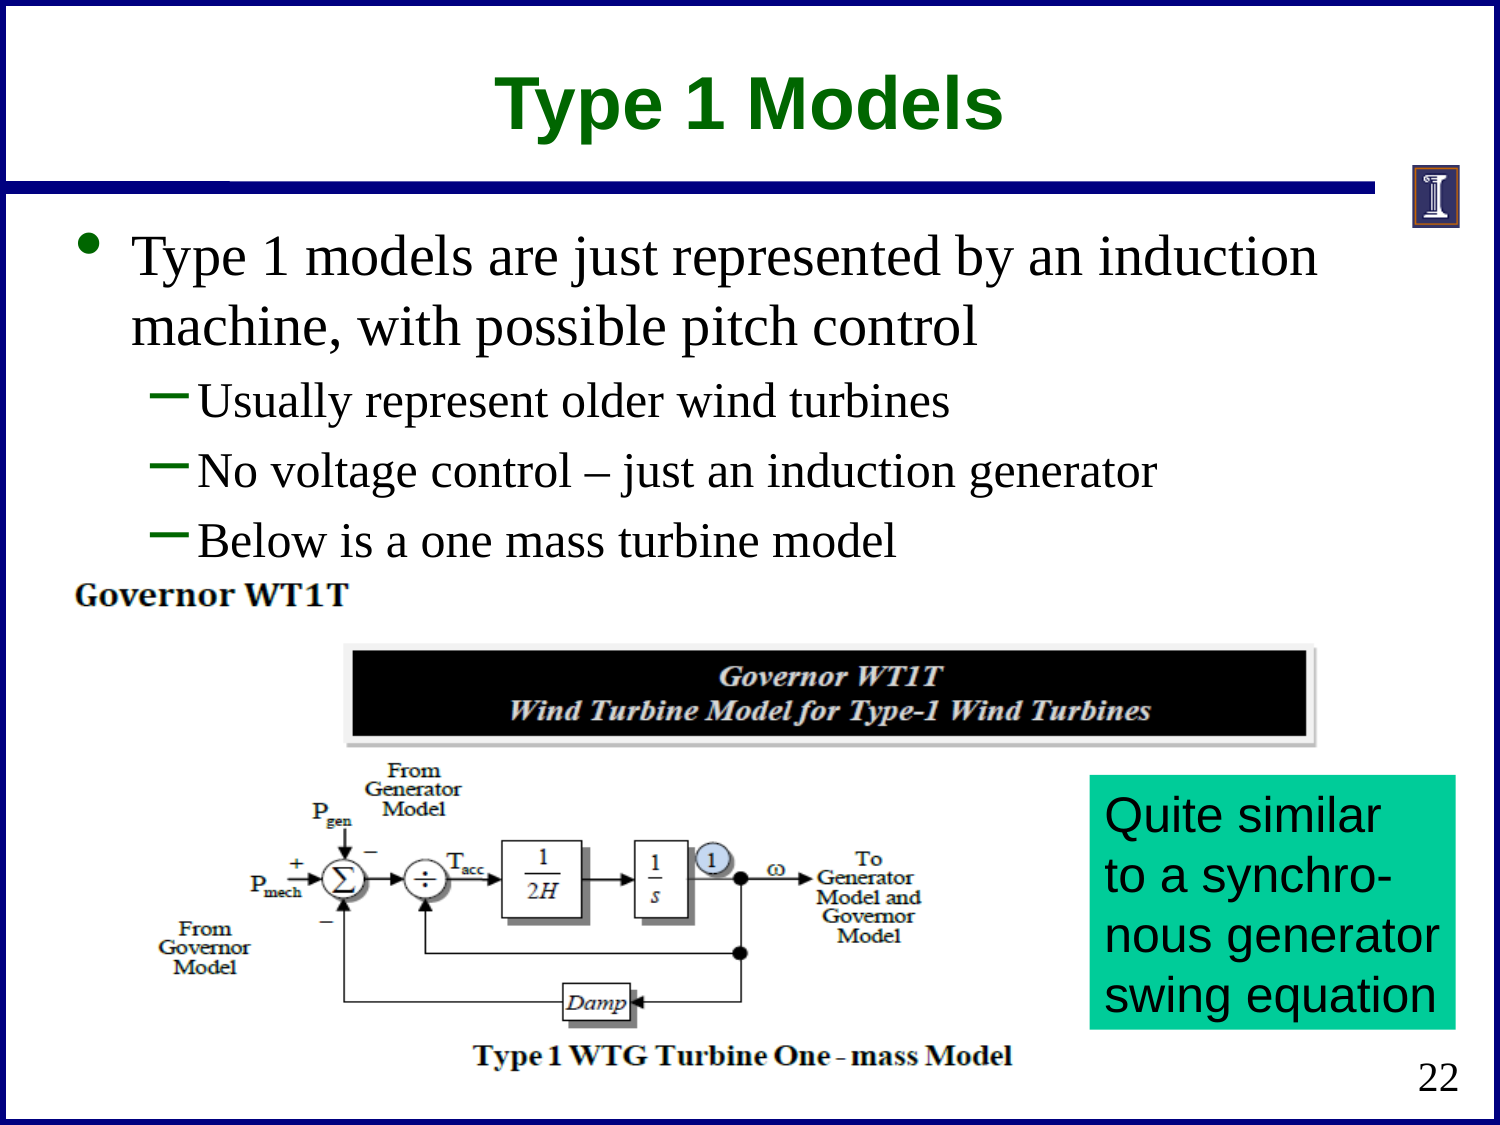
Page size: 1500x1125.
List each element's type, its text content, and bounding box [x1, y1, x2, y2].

text_box Quite similar to a synchro- nous generator swing equation [1341, 774, 1456, 1030]
list Type 1 models are just represented by an induction machine, with possible pitch control Usually represent older wind turbines No voltage control – just an induction generator Below is a one mass turbine model [60, 210, 1461, 885]
picture [1412, 165, 1460, 210]
title Type 1 Models [112, 37, 1388, 163]
slide_number 22 [1162, 1037, 1476, 1113]
picture [62, 574, 1338, 1096]
